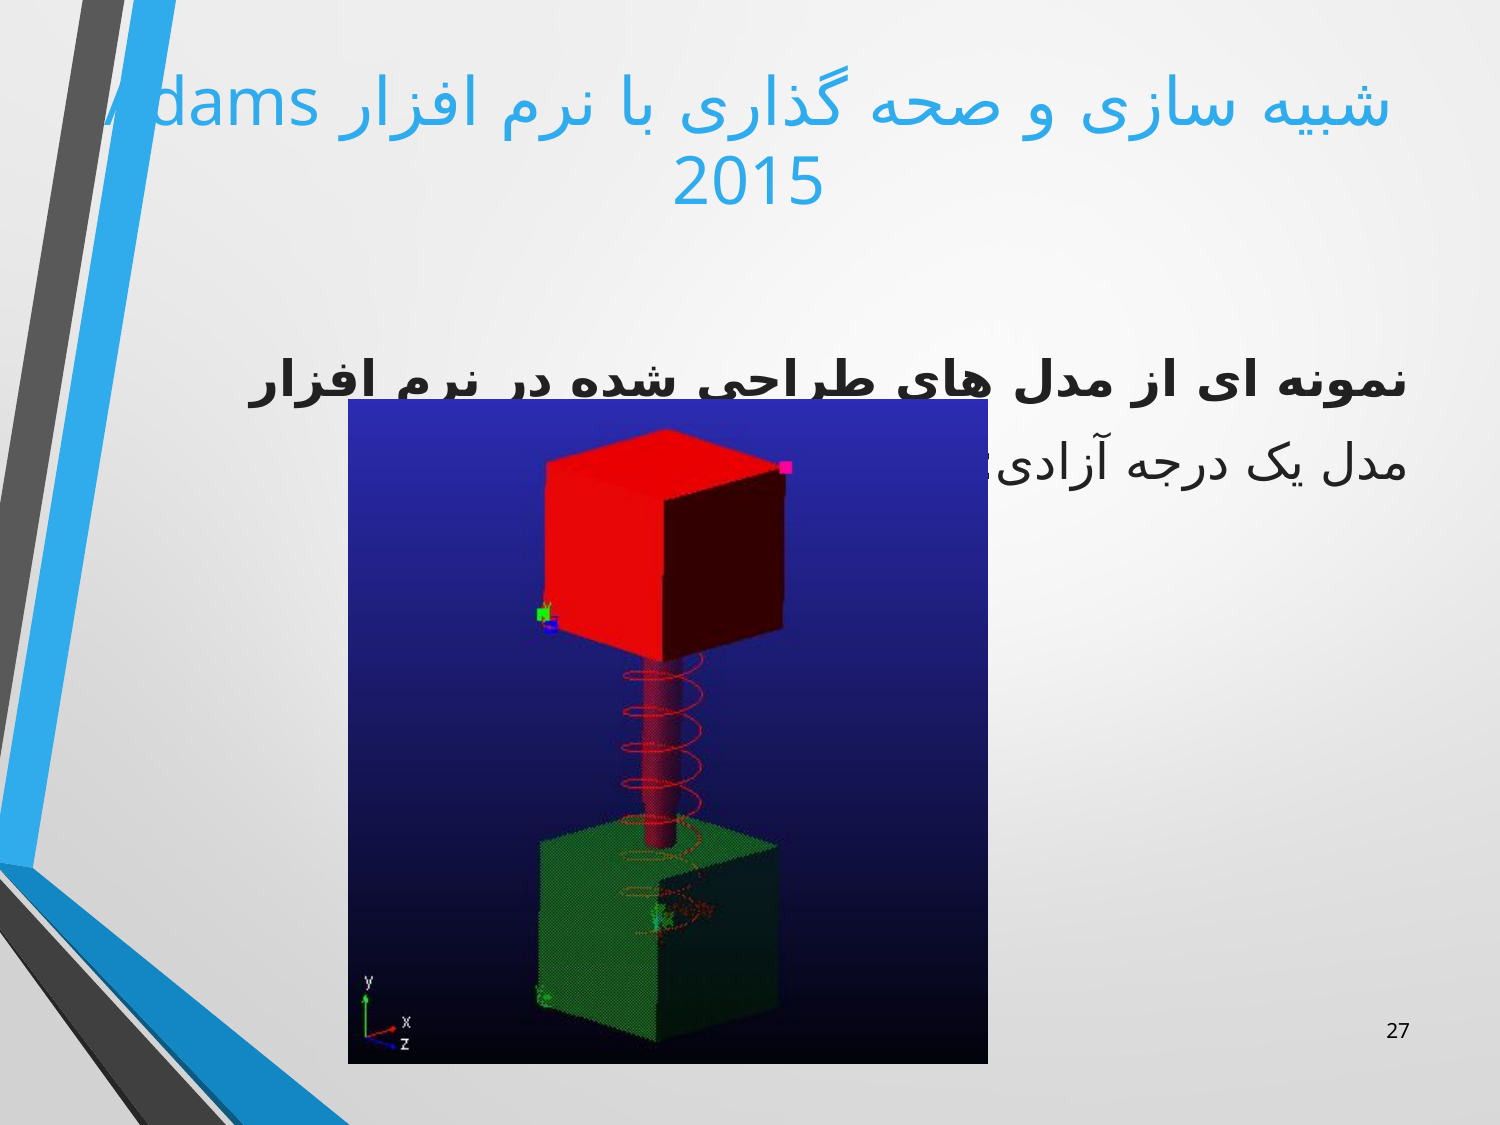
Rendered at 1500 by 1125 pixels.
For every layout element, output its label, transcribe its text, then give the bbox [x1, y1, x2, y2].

picture [347, 399, 988, 1064]
slide_number 27 [1354, 1001, 1425, 1062]
list شبیه سازی و صحه گذاری با نرم افزار Adams 2015 نمونه ای از مدل های طراحی شده در نرم افزار مدل یک درجه آزادی: [73, 50, 1425, 1097]
